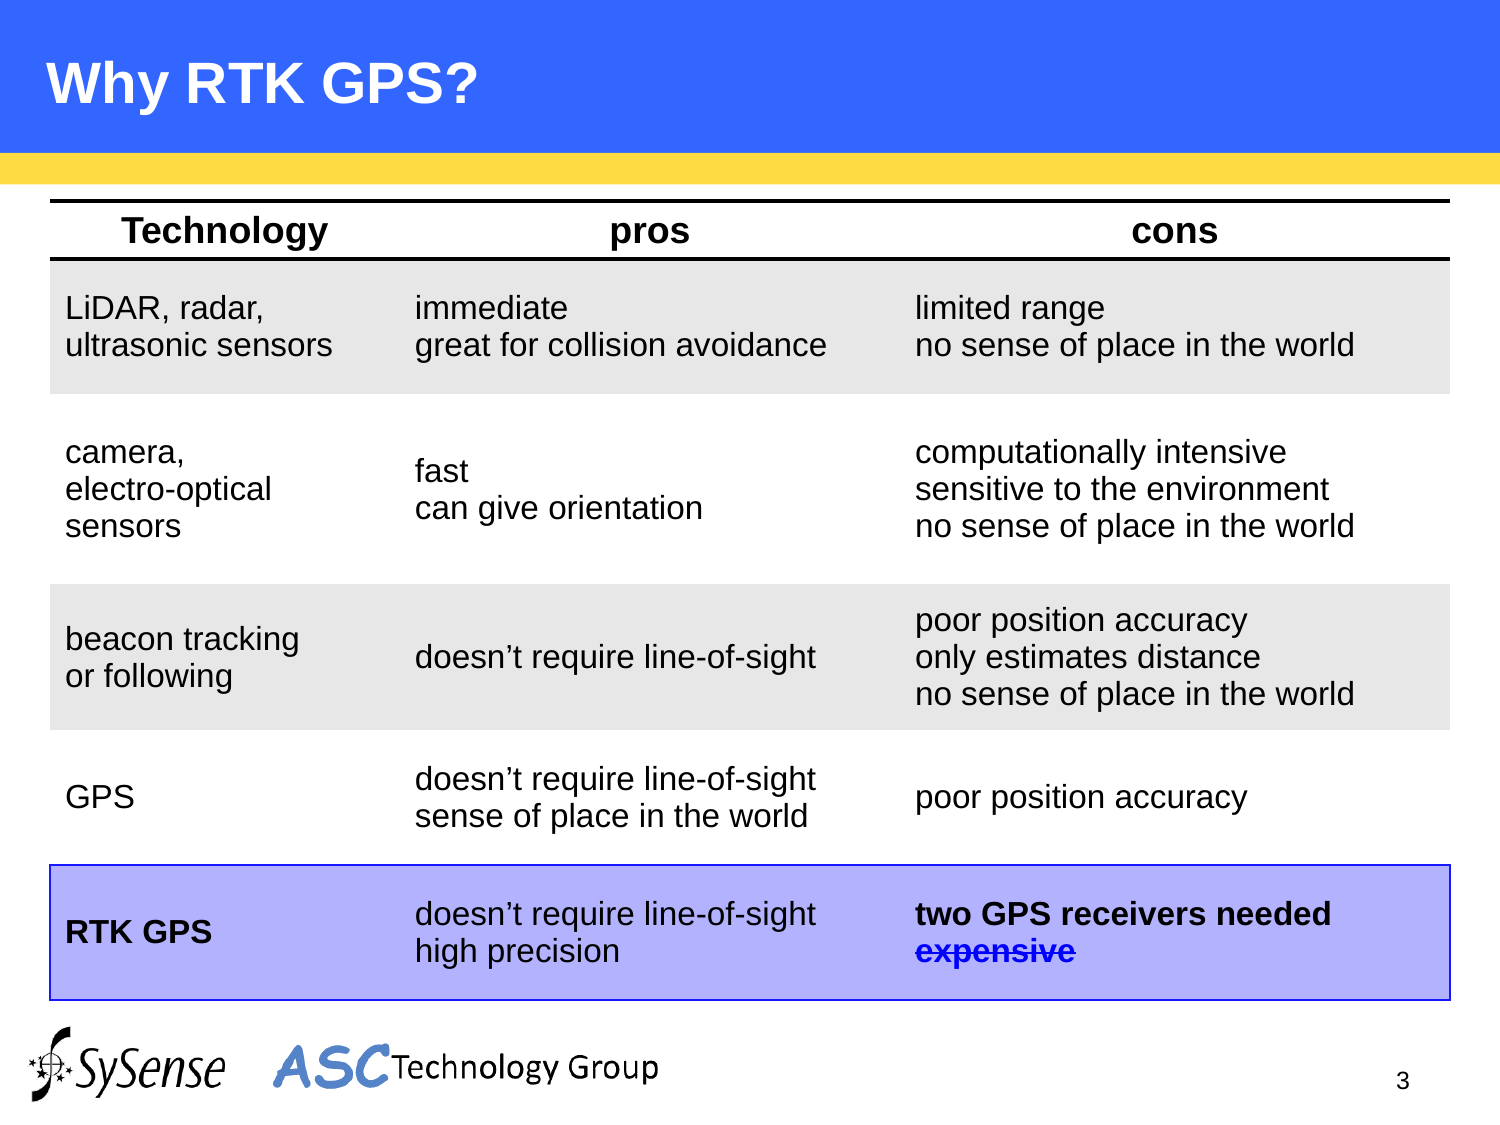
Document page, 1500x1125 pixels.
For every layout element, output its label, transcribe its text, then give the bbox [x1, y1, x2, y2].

table_cell LiDAR, radar, ultrasonic sensors [50, 261, 400, 394]
table_cell computationally intensive sensitive to the environment no sense of place in the world [900, 394, 1450, 584]
table_cell fast can give orientation [400, 394, 900, 584]
table_cell doesn’t require line-of-sight high precision [400, 866, 900, 999]
picture [27, 1026, 225, 1102]
table_cell GPS [50, 730, 400, 864]
table_cell RTK GPS [51, 866, 400, 999]
table_cell immediate great for collision avoidance [400, 261, 900, 394]
table_cell poor position accuracy [900, 730, 1450, 864]
table_cell beacon tracking or following [50, 584, 400, 730]
table_cell camera, electro-optical sensors [50, 394, 400, 584]
table_header Technology [50, 203, 400, 257]
slide_number 3 [1350, 1024, 1425, 1103]
picture [266, 1039, 663, 1090]
table_cell doesn’t require line-of-sight [400, 584, 900, 730]
table_cell poor position accuracy only estimates distance no sense of place in the world [900, 584, 1450, 730]
table_header cons [900, 203, 1450, 257]
table_cell doesn’t require line-of-sight sense of place in the world [400, 730, 900, 864]
table_header pros [400, 203, 900, 257]
table_cell limited range no sense of place in the world [900, 261, 1450, 394]
title Why RTK GPS? [31, 8, 1388, 153]
table_cell two GPS receivers needed expensive [900, 866, 1449, 999]
